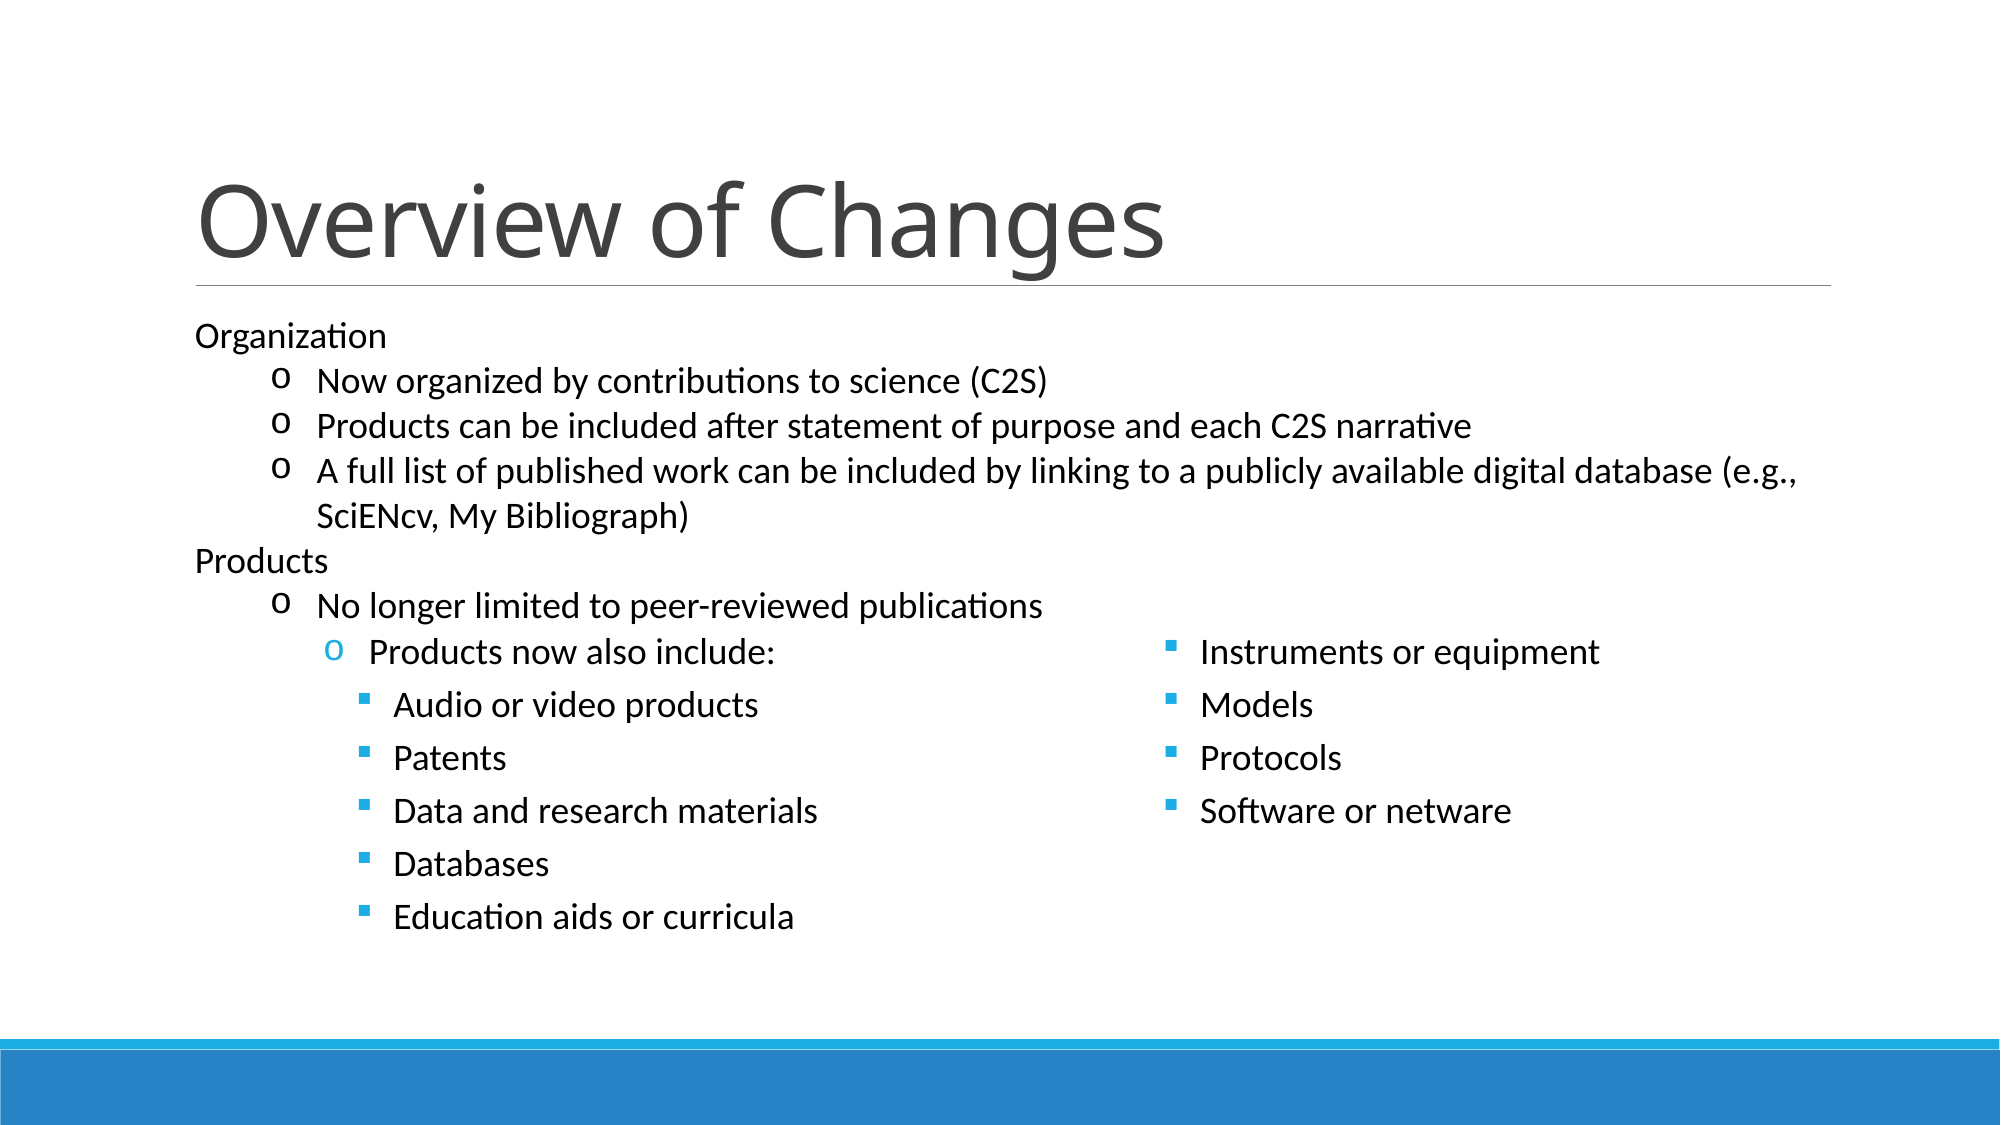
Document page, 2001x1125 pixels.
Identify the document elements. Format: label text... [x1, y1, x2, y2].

text_box Organization Now organized by contributions to science (C2S) Products can be included after statement of purpose and each C2S narrative A full list of published work can be included by linking to a publicly available digital database (e.g., SciENcv, My Bibliograph) Products No longer limited to peer-reviewed publications [179, 304, 1830, 679]
title Overview of Changes [180, 47, 1830, 285]
list Products now also include: Audio or video products Patents Data and research materials Databases Education aids or curricula Instruments or equipment Models Protocols Software or netware [180, 679, 1794, 994]
